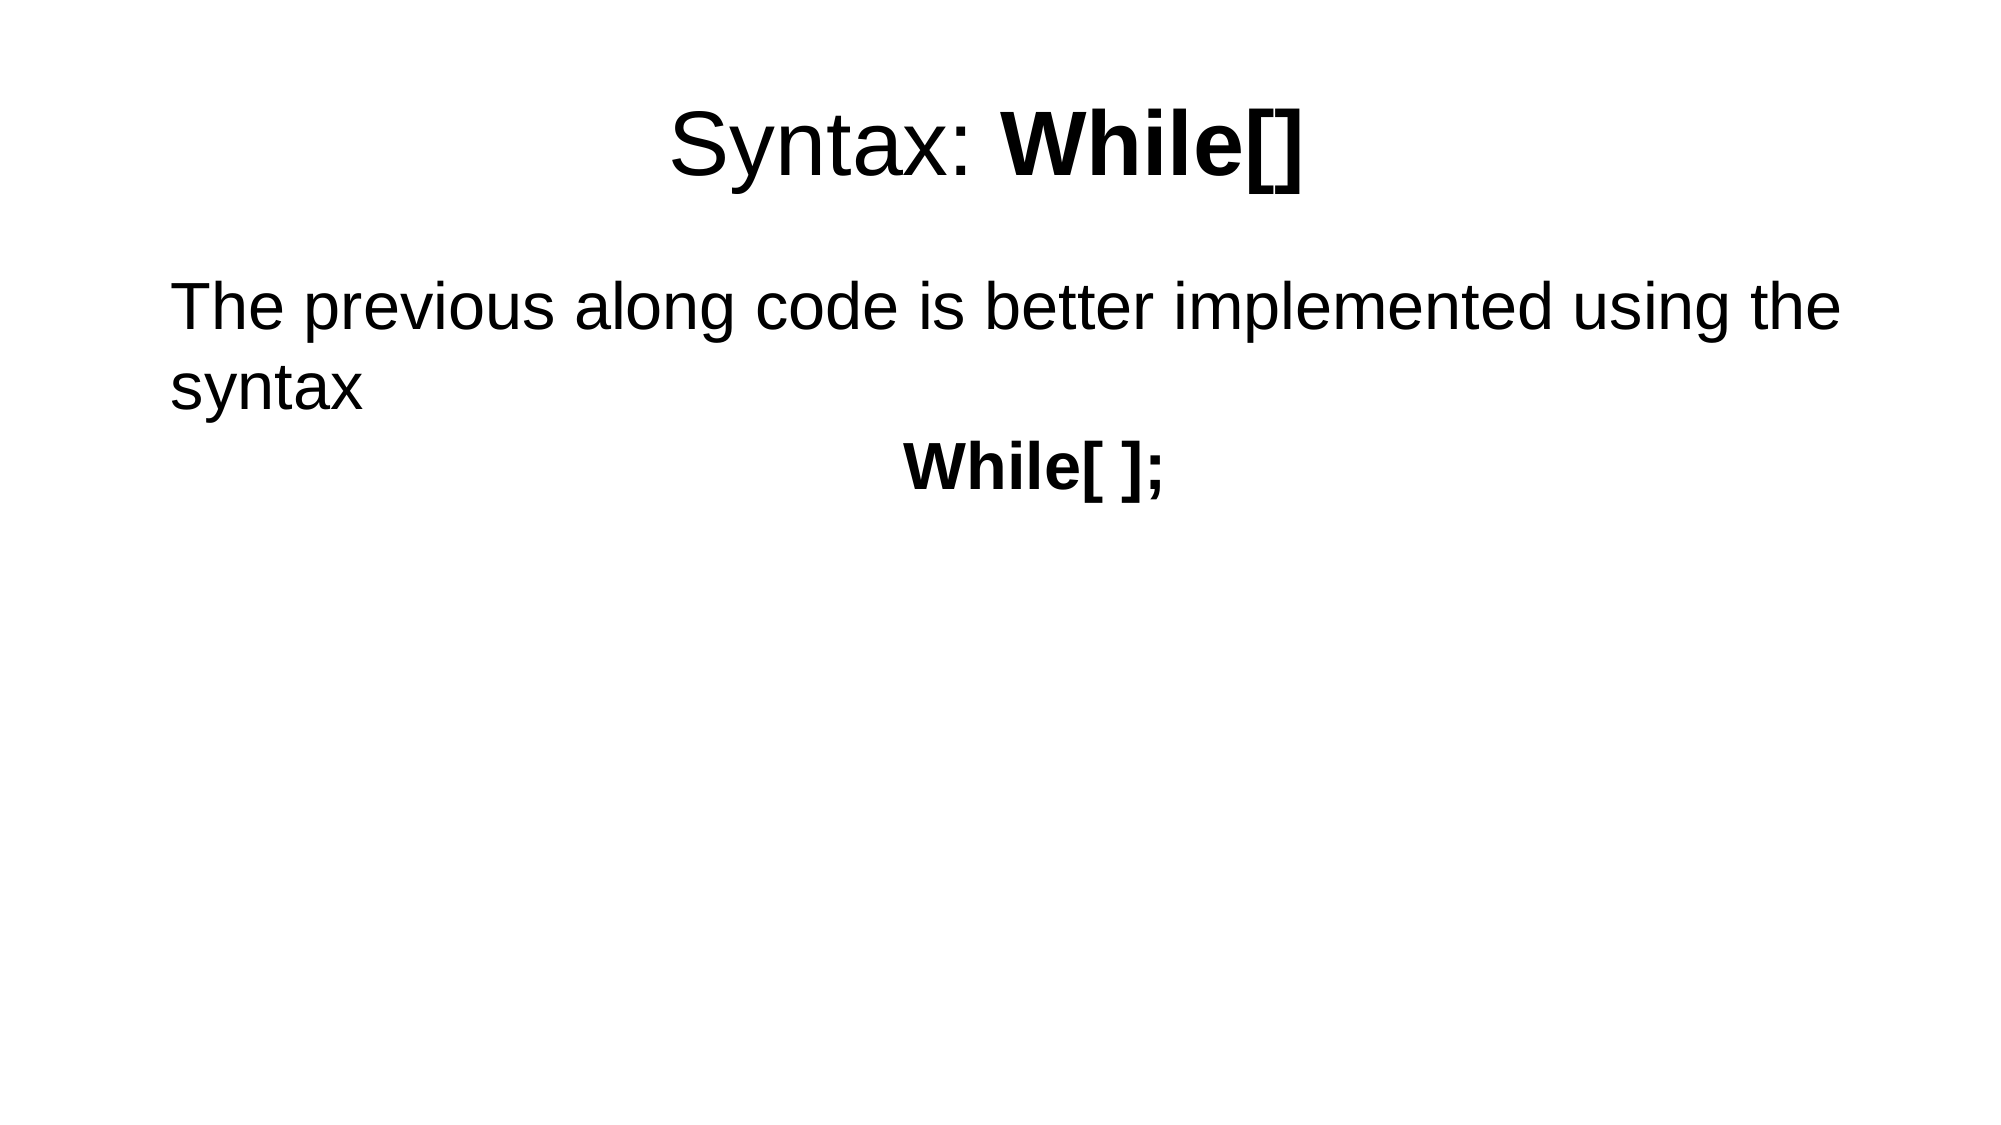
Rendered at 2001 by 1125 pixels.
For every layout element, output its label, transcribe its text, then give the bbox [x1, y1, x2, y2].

text_box The previous along code is better implemented using the syntax While[ ]; [99, 263, 1900, 916]
text_box Syntax: While[] [99, 44, 1900, 233]
